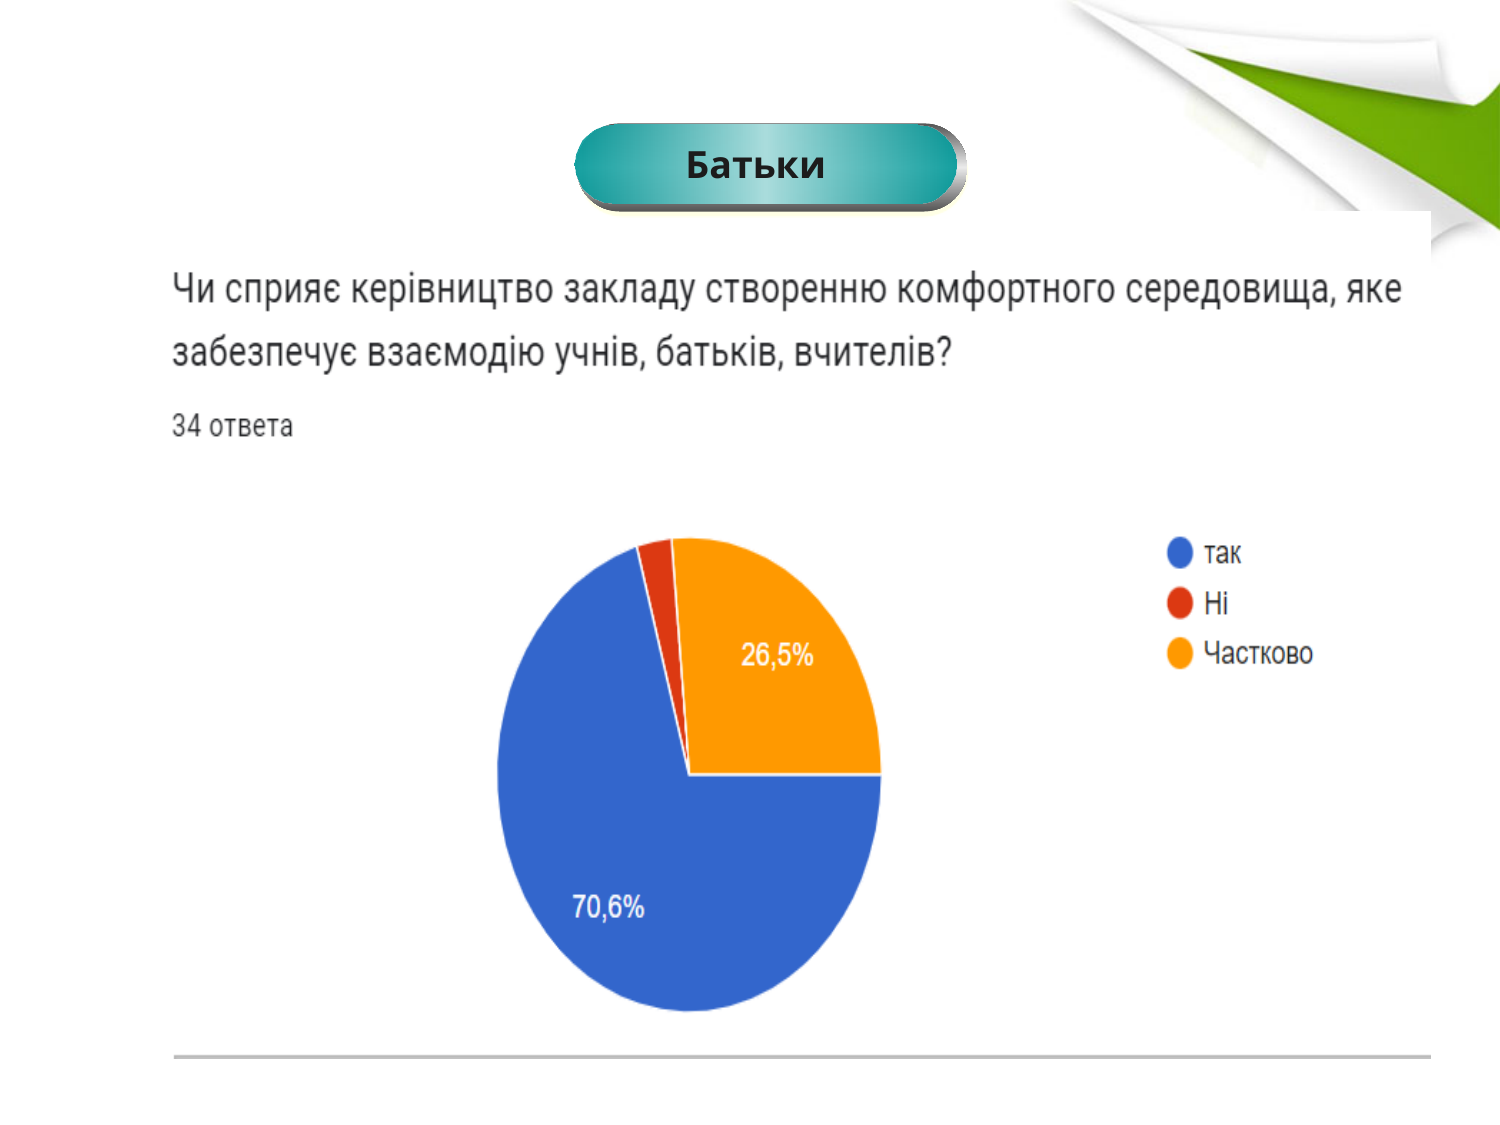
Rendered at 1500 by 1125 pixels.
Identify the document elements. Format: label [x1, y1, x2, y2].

text_box [574, 123, 968, 212]
picture [0, 0, 1500, 1125]
list [147, 211, 1431, 1060]
